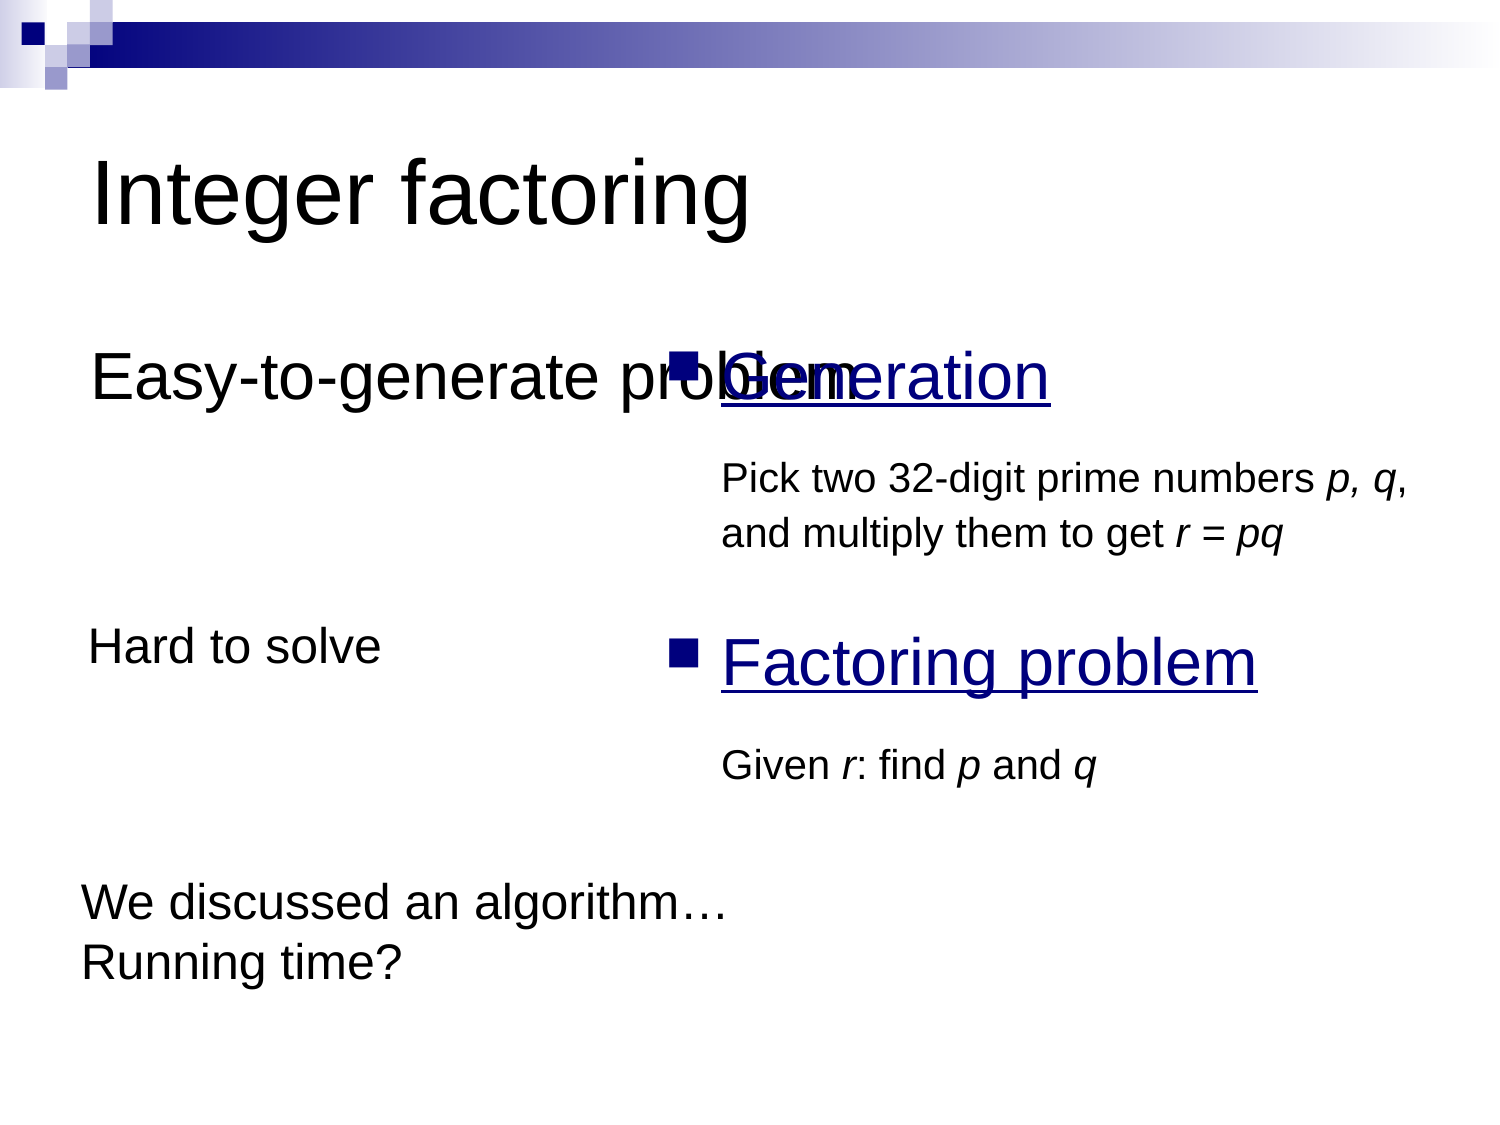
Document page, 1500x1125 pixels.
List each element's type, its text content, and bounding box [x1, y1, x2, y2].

text_box Hard to solve [72, 606, 397, 682]
list Easy-to-generate problem [75, 324, 650, 862]
list Generation Pick two 32-digit prime numbers p, q, and multiply them to get r = pq Factoring problem Given r: find p and q [650, 324, 1500, 963]
text_box We discussed an algorithm… Running time? [66, 862, 745, 998]
title Integer factoring [75, 75, 1425, 300]
